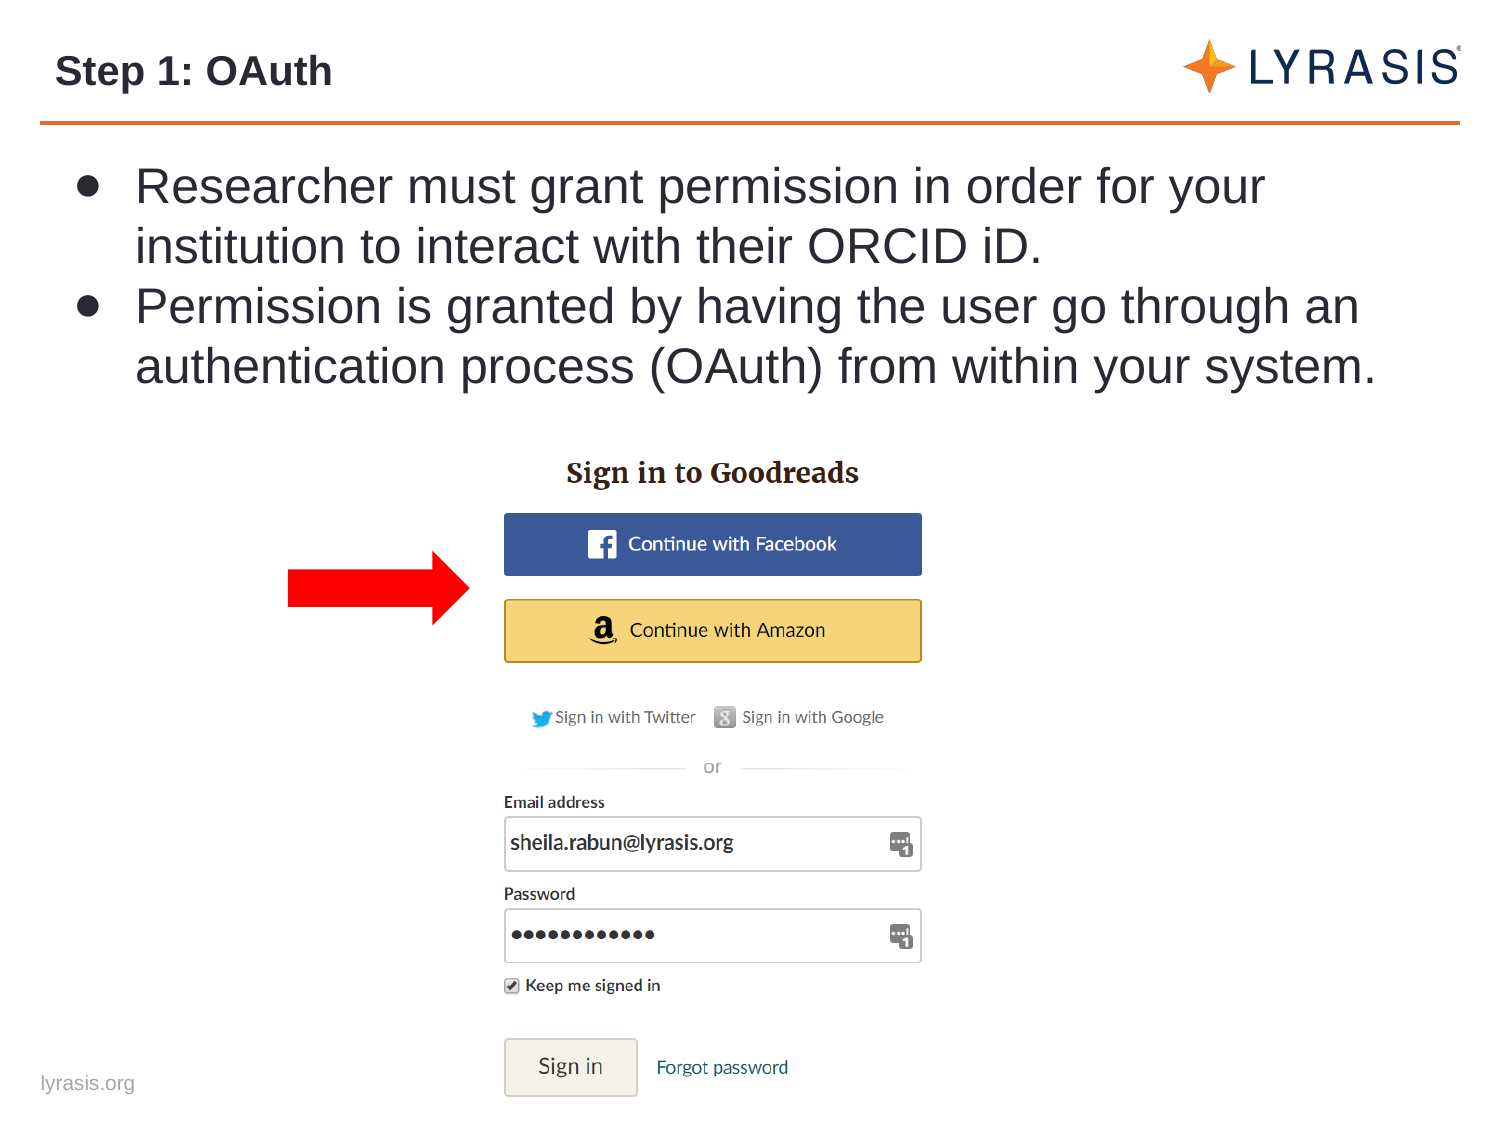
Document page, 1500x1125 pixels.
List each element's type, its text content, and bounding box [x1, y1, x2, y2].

picture [483, 450, 940, 1101]
text_box [287, 550, 470, 626]
text_box Researcher must grant permission in order for your institution to interact with their ORCID iD. Permission is granted by having the user go through an authentication process (OAuth) from within your system. [45, 138, 1455, 427]
picture [1183, 39, 1461, 93]
title Step 1: OAuth [40, 36, 1138, 111]
